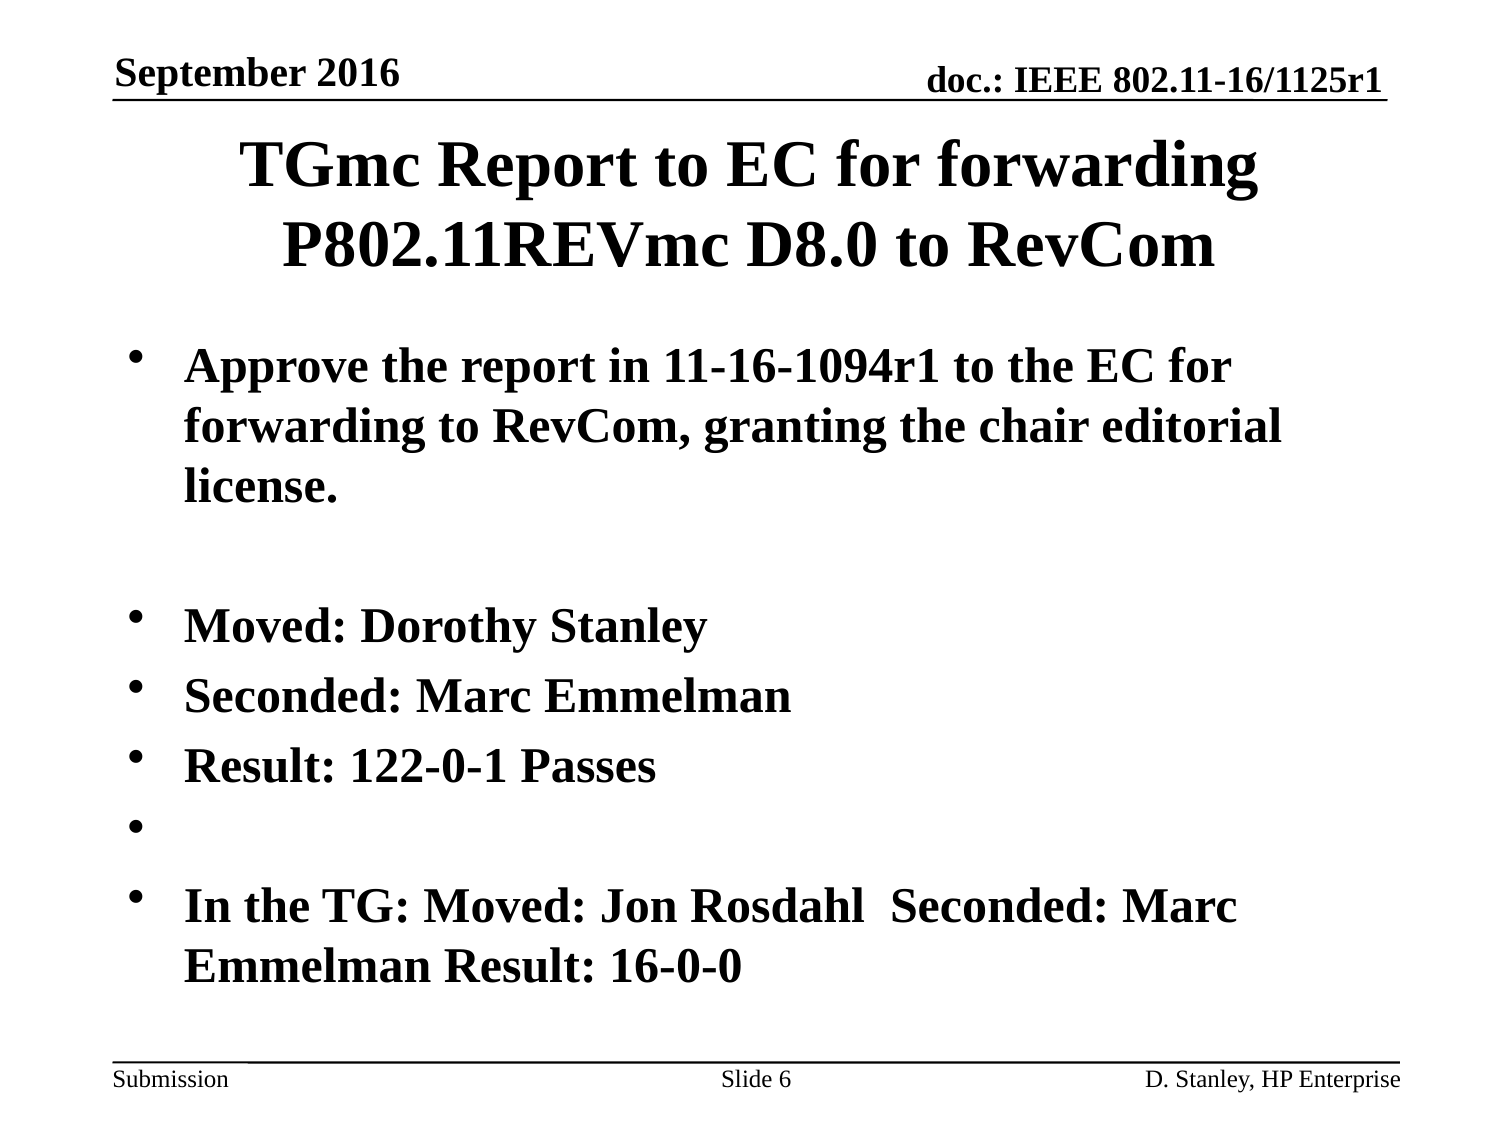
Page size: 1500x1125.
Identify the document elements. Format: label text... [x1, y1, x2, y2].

list Approve the report in 11-16-1094r1 to the EC for forwarding to RevCom, granting the chair editorial license. Moved: Dorothy Stanley Seconded: Marc Emmelman Result: 122-0-1 Passes In the TG: Moved: Jon Rosdahl Seconded: Marc Emmelman Result: 16-0-0 [112, 324, 1463, 1038]
slide_number Slide 6 [712, 1061, 800, 1093]
title TGmc Report to EC for forwarding P802.11REVmc D8.0 to RevCom [112, 112, 1388, 288]
footer D. Stanley, HP Enterprise [878, 1061, 1402, 1093]
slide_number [114, 49, 423, 95]
